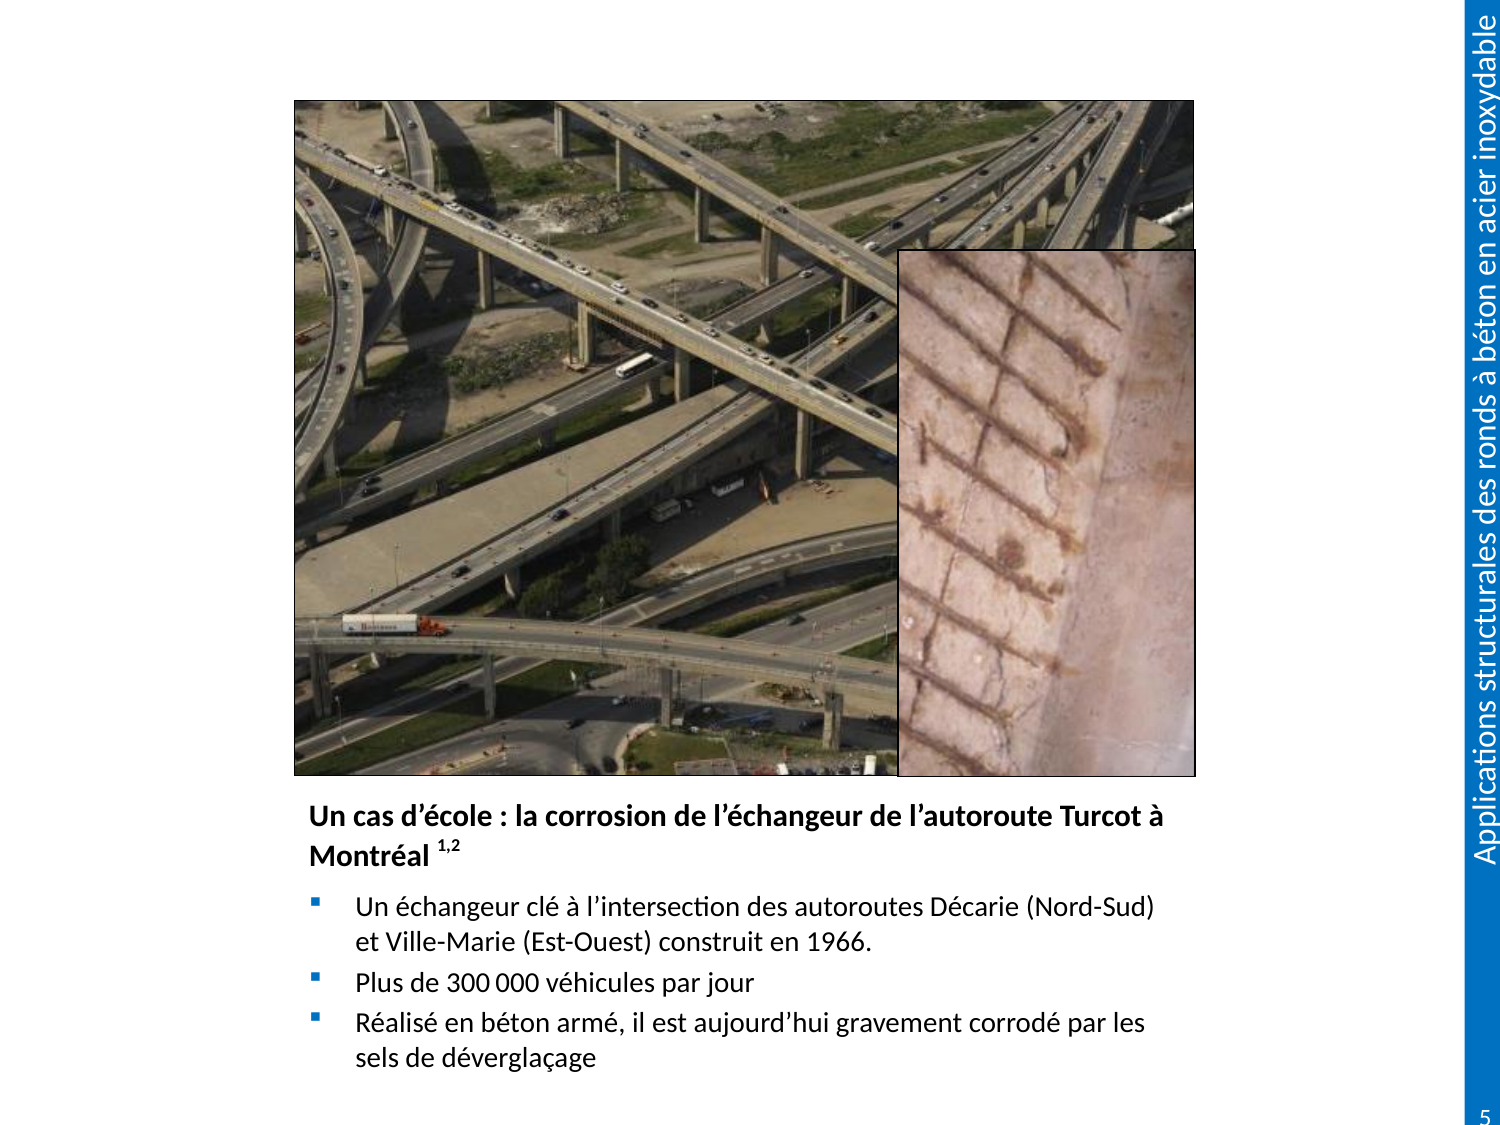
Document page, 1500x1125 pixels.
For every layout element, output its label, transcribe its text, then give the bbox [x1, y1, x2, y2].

list Un échangeur clé à l’intersection des autoroutes Décarie (Nord-Sud) et Ville-Marie (Est-Ouest) construit en 1966. Plus de 300 000 véhicules par jour Réalisé en béton armé, il est aujourd’hui gravement corrodé par les sels de déverglaçage [294, 880, 1194, 1083]
picture [293, 100, 1310, 776]
title Un cas d’école : la corrosion de l’échangeur de l’autoroute Turcot à Montréal 1,2 [294, 787, 1235, 881]
